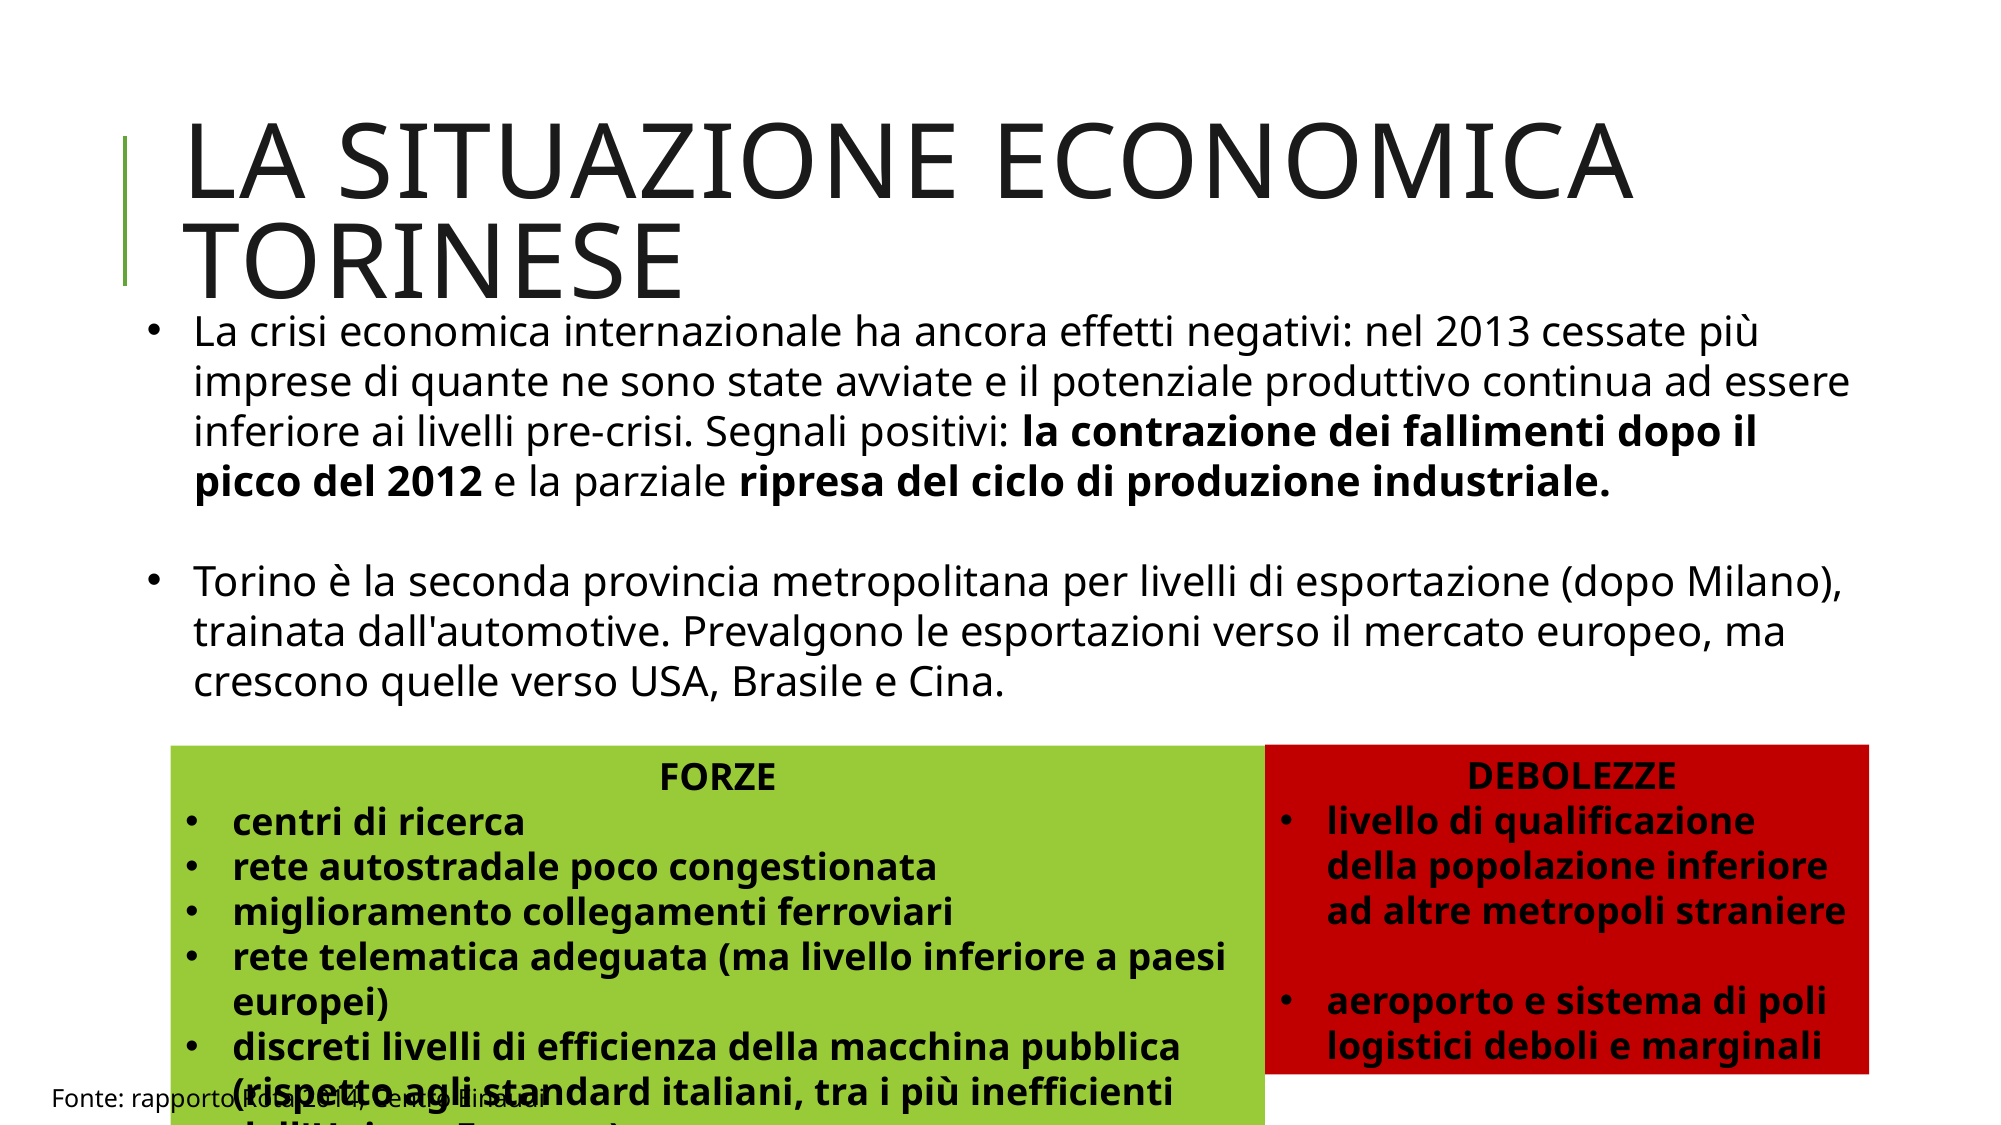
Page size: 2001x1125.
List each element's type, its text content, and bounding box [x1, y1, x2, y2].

text_box FORZE centri di ricerca rete autostradale poco congestionata miglioramento collegamenti ferroviari rete telematica adeguata (ma livello inferiore a paesi europei) discreti livelli di efficienza della macchina pubblica (rispetto agli standard italiani, tra i più inefficienti dell'Unione Europea) [170, 745, 1265, 1125]
text_box DEBOLEZZE livello di qualificazione della popolazione inferiore ad altre metropoli straniere aeroporto e sistema di poli logistici deboli e marginali [1265, 744, 1870, 1075]
title La situazione economica torinese [168, 96, 1763, 296]
text_box Fonte: rapporto Rota 2014, Centro Einaudi [36, 1074, 561, 1120]
text_box La crisi economica internazionale ha ancora effetti negativi: nel 2013 cessate più imprese di quante ne sono state avviate e il potenziale produttivo continua ad essere inferiore ai livelli pre-crisi. Segnali positivi: la contrazione dei fallimenti dopo il picco del 2012 e la parziale ripresa del ciclo di produzione industriale. Torino è la seconda provincia metropolitana per livelli di esportazione (dopo Milano), trainata dall'automotive. Prevalgono le esportazioni verso il mercato europeo, ma crescono quelle verso USA, Brasile e Cina. [132, 296, 1869, 812]
